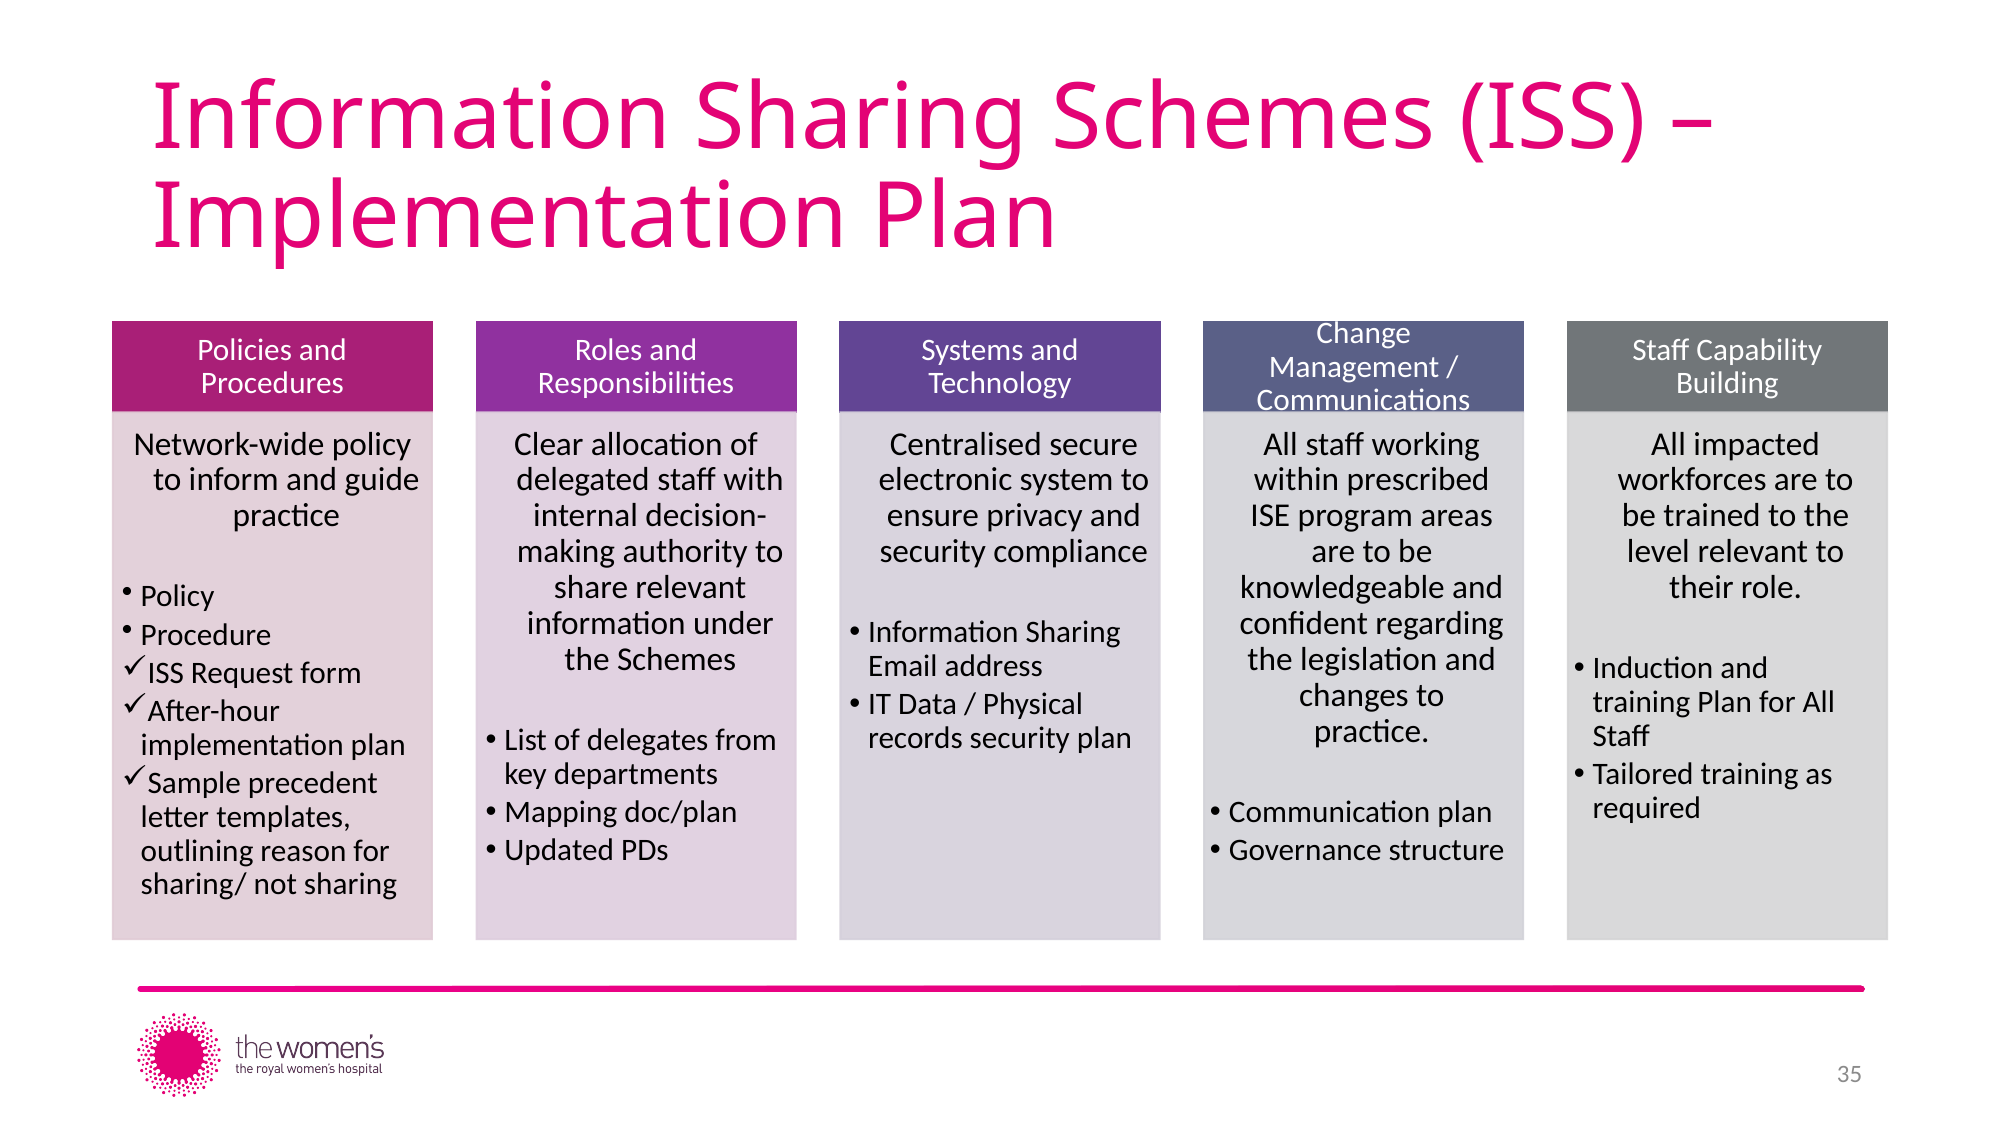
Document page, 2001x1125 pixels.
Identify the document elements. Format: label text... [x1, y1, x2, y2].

picture [137, 1013, 384, 1097]
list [112, 299, 1888, 962]
title Information Sharing Schemes (ISS) – Implementation Plan [137, 59, 1863, 278]
slide_number 35 [1412, 1042, 1863, 1103]
